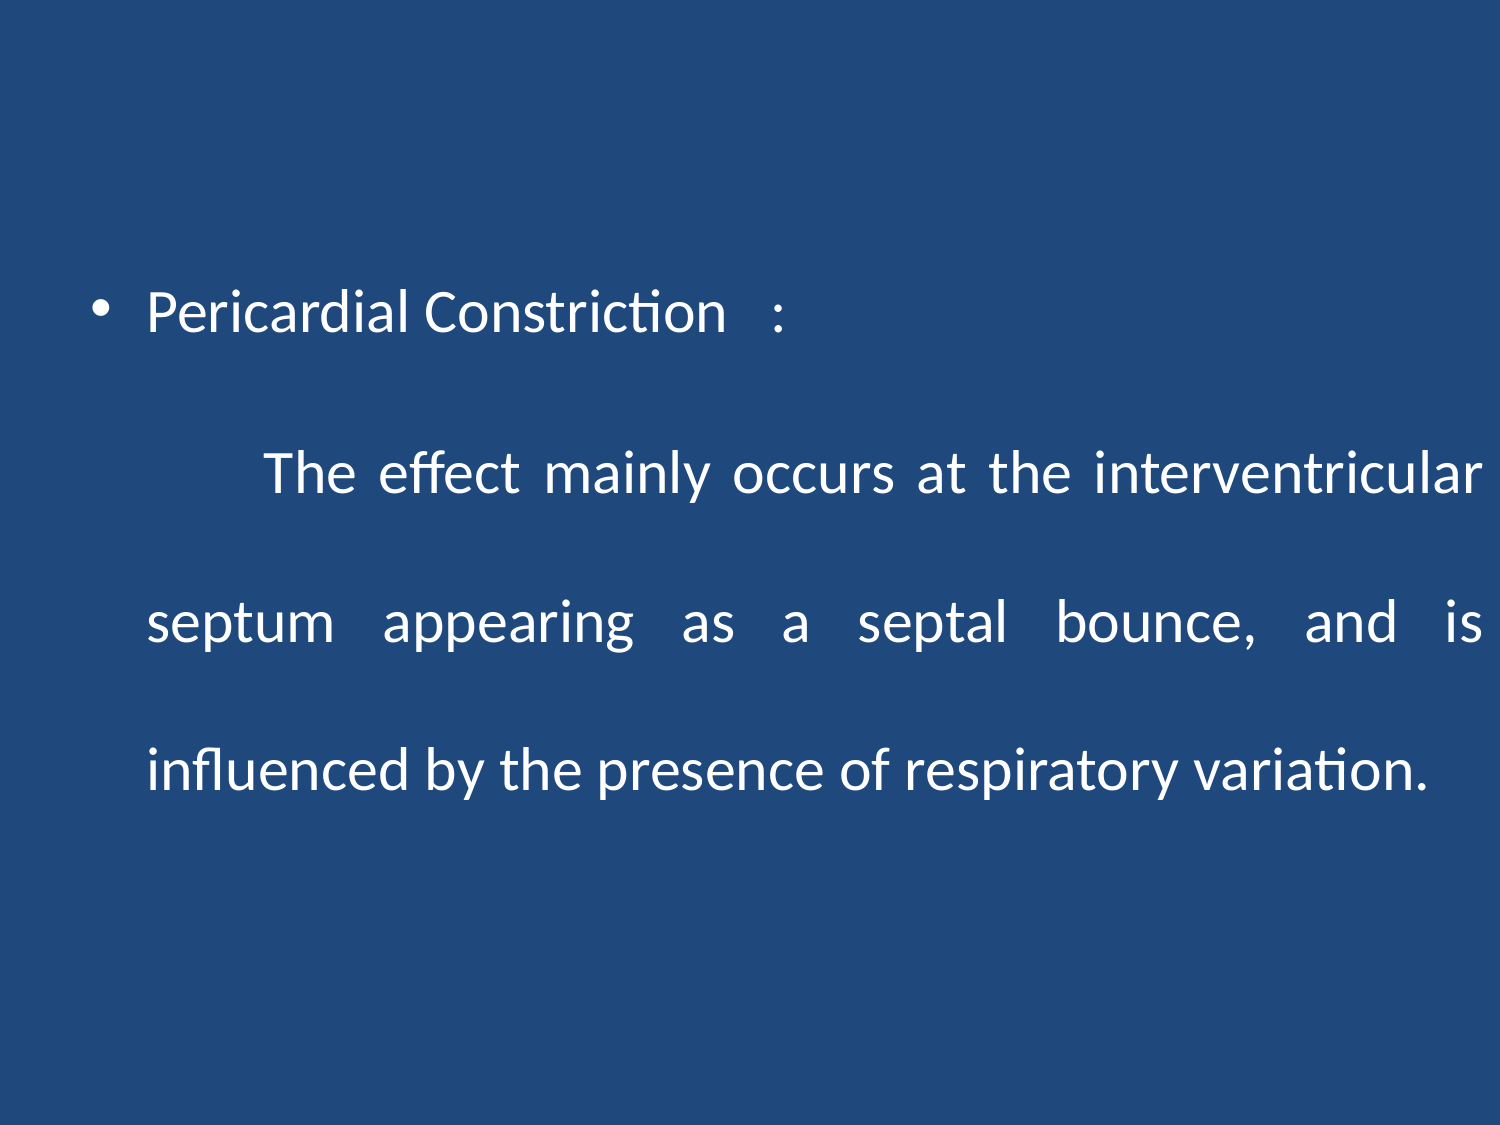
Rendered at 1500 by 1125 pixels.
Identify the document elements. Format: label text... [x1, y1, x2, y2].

list Pericardial Constriction : The effect mainly occurs at the interventricular septum appearing as a septal bounce, and is influenced by the presence of respiratory variation. [75, 262, 1500, 1005]
